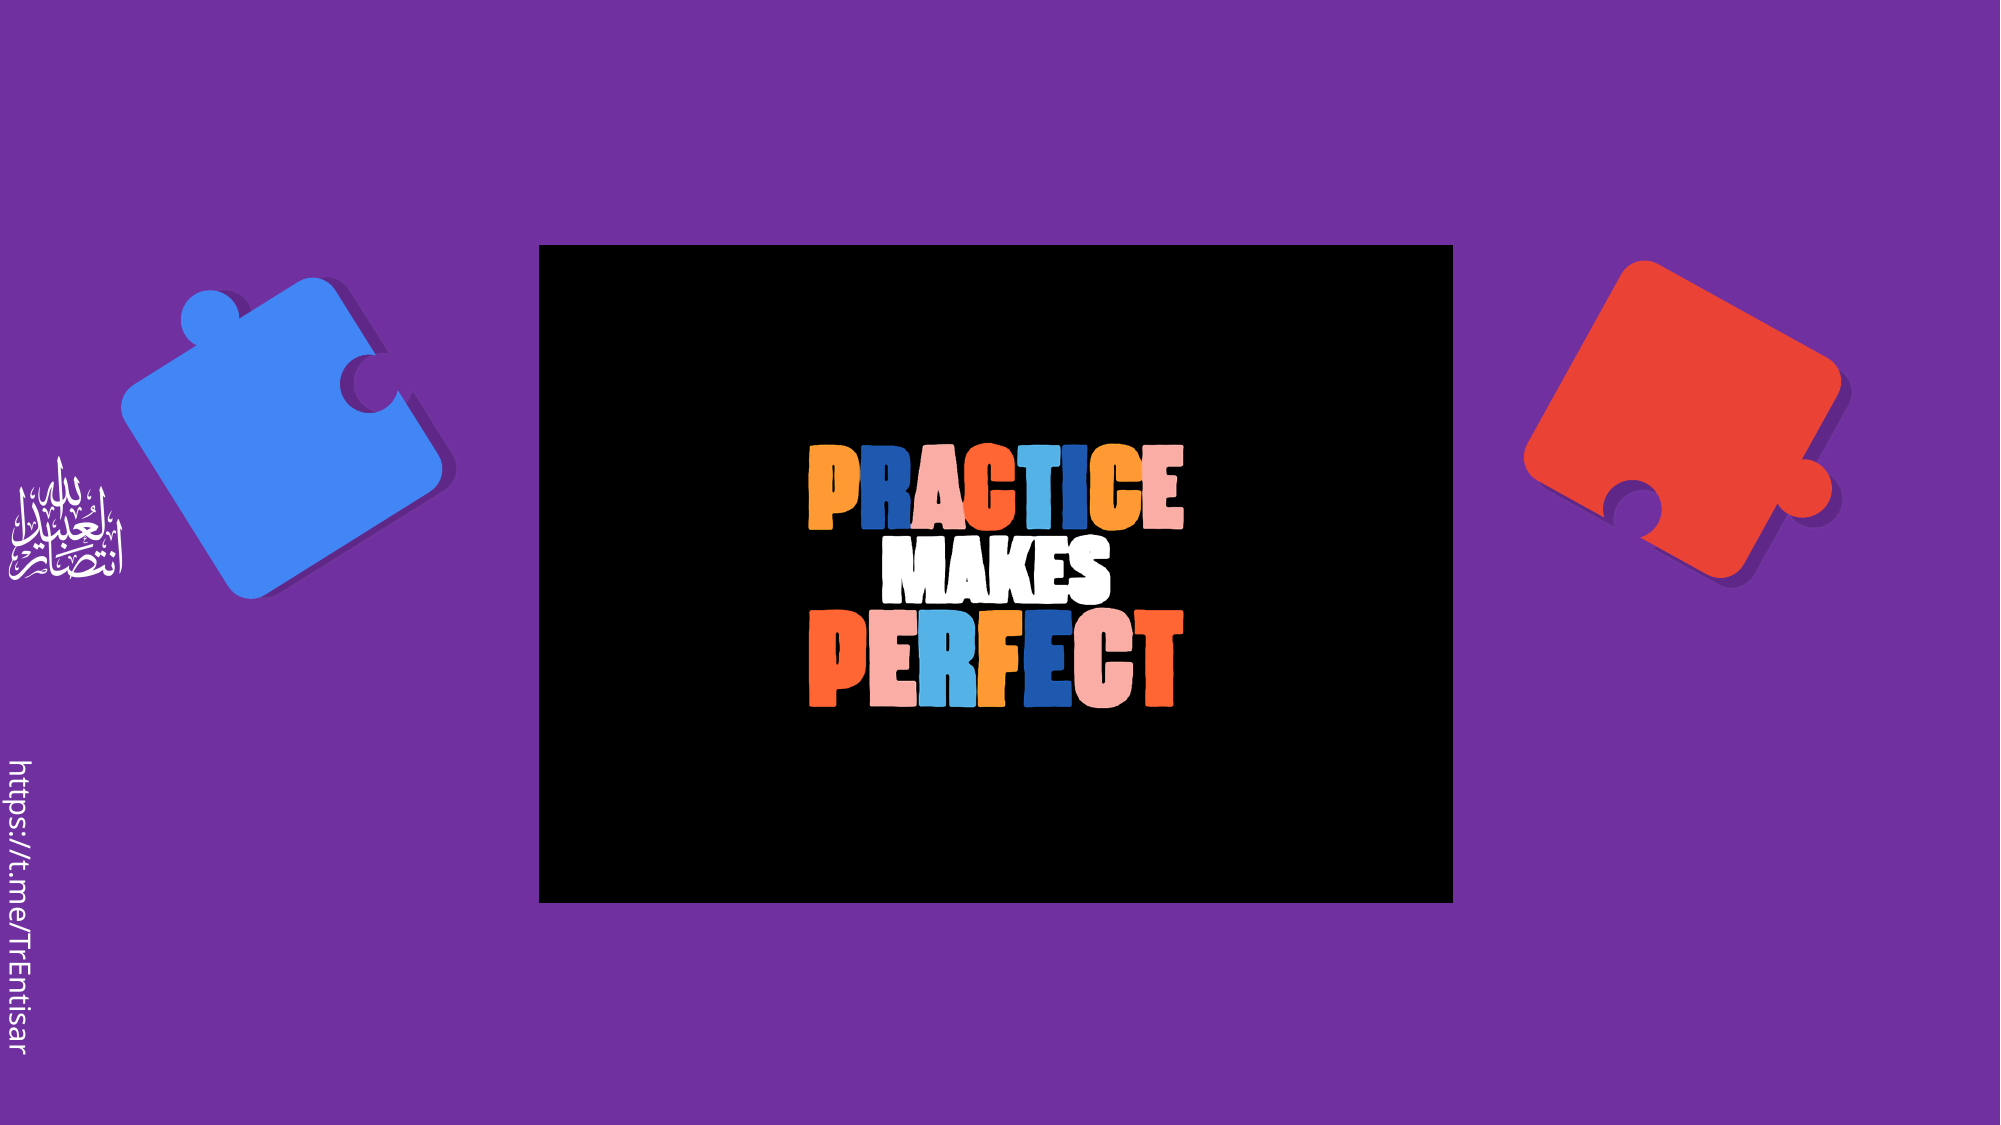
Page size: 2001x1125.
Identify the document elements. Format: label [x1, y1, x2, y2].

picture [0, 449, 135, 588]
picture [539, 245, 1453, 903]
